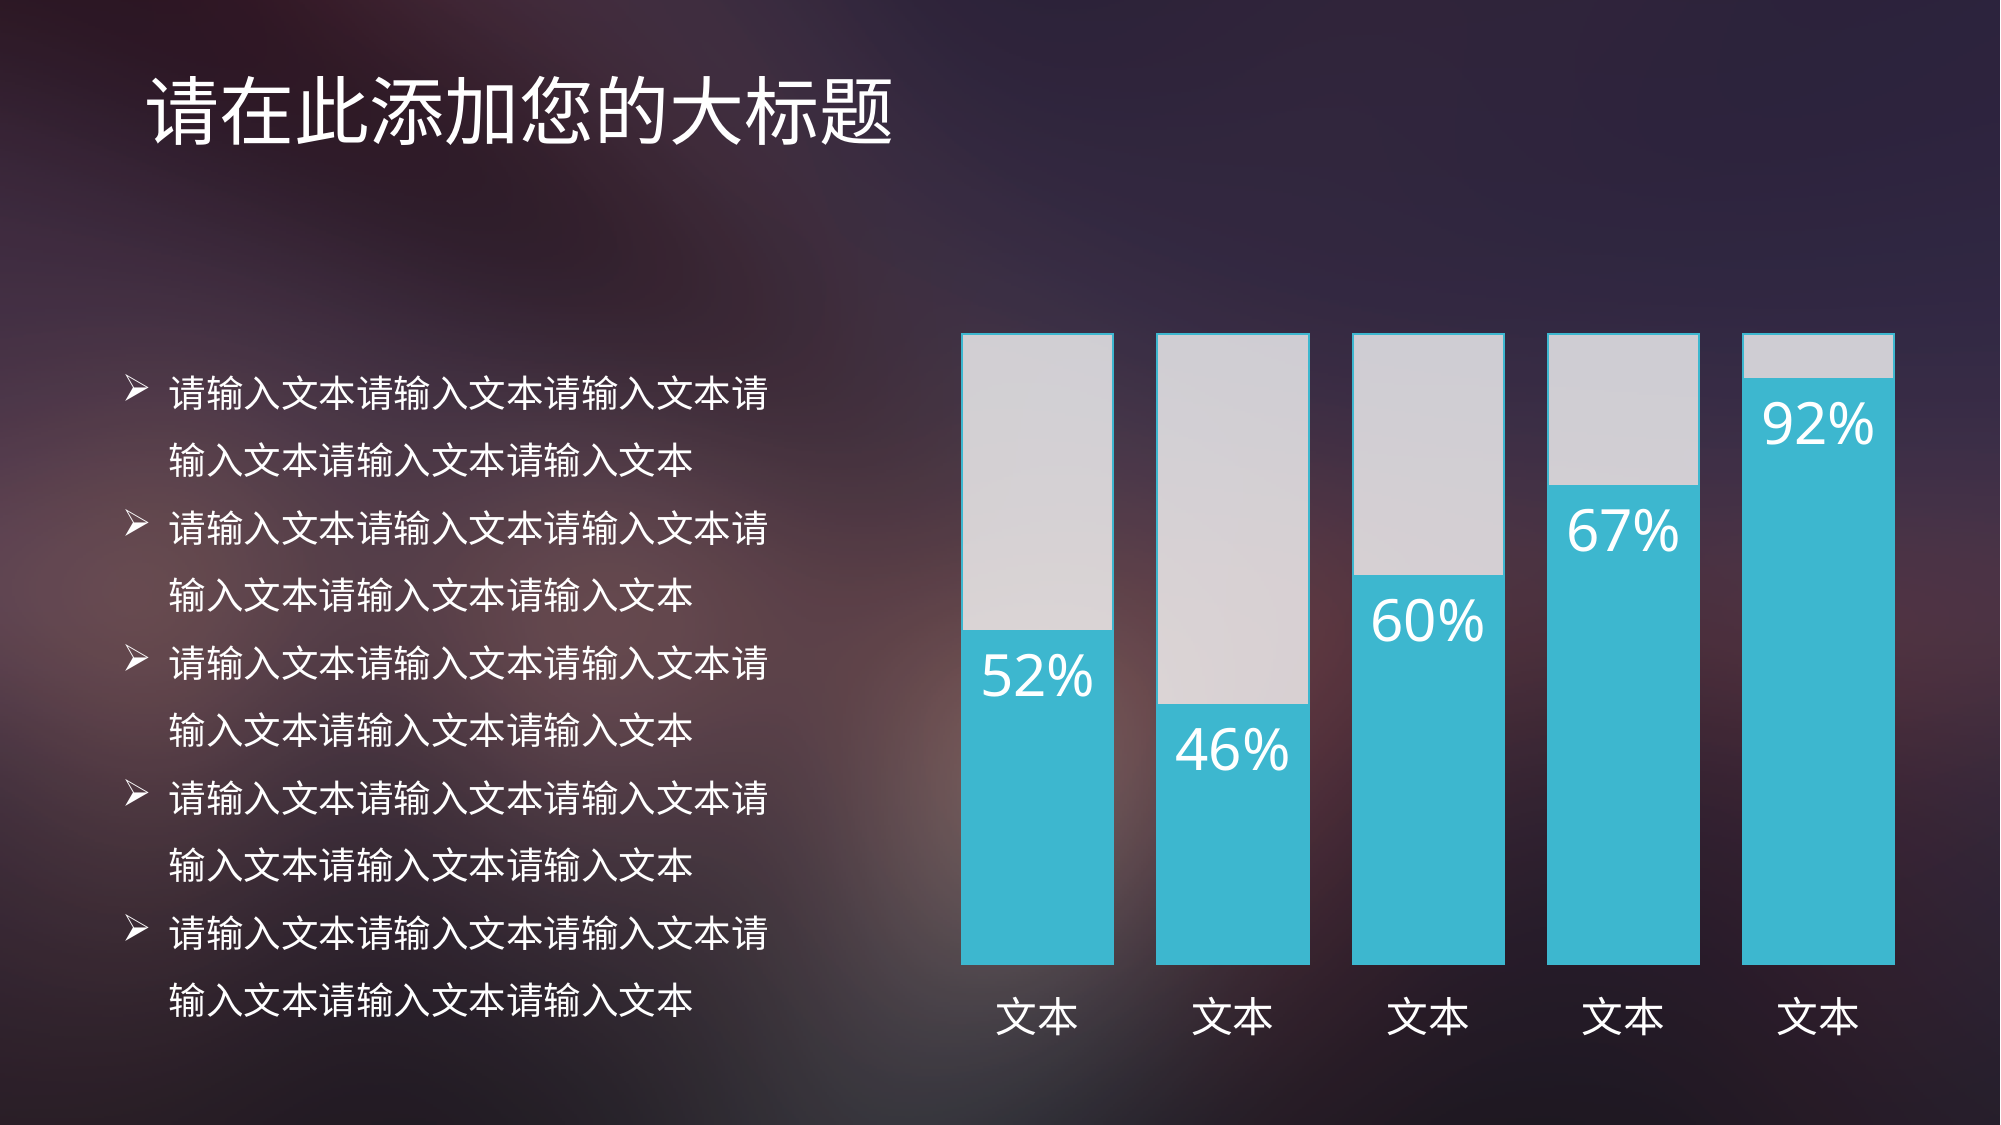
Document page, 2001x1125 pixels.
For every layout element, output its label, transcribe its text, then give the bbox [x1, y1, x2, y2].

text_box 92% [1742, 378, 1895, 965]
text_box 文本 [1743, 982, 1895, 1048]
text_box 46% [1156, 704, 1310, 965]
text_box [1742, 333, 1895, 378]
text_box 60% [1352, 575, 1505, 965]
text_box 文本 [962, 982, 1114, 1048]
text_box [1352, 333, 1505, 575]
picture [0, 0, 2000, 1125]
text_box 请输入文本请输入文本请输入文本请输入文本请输入文本请输入文本 请输入文本请输入文本请输入文本请输入文本请输入文本请输入文本 请输入文本请输入文本请输入文本请输入文本请输入文本请输入文本 请输入文本请输入文本请输入文本请输入文本请输入文本请输入文本 请输入文本请输入文本请输入文本请输入文本请输入文本请输入文本 [106, 297, 801, 1073]
title 请在此添加您的大标题 [129, 45, 1771, 185]
text_box 文本 [1157, 982, 1309, 1048]
text_box [961, 333, 1114, 630]
text_box 文本 [1352, 982, 1504, 1048]
text_box 67% [1547, 485, 1700, 965]
text_box [1156, 333, 1310, 704]
text_box 52% [961, 630, 1114, 965]
text_box 文本 [1547, 982, 1700, 1048]
text_box [1547, 333, 1700, 485]
